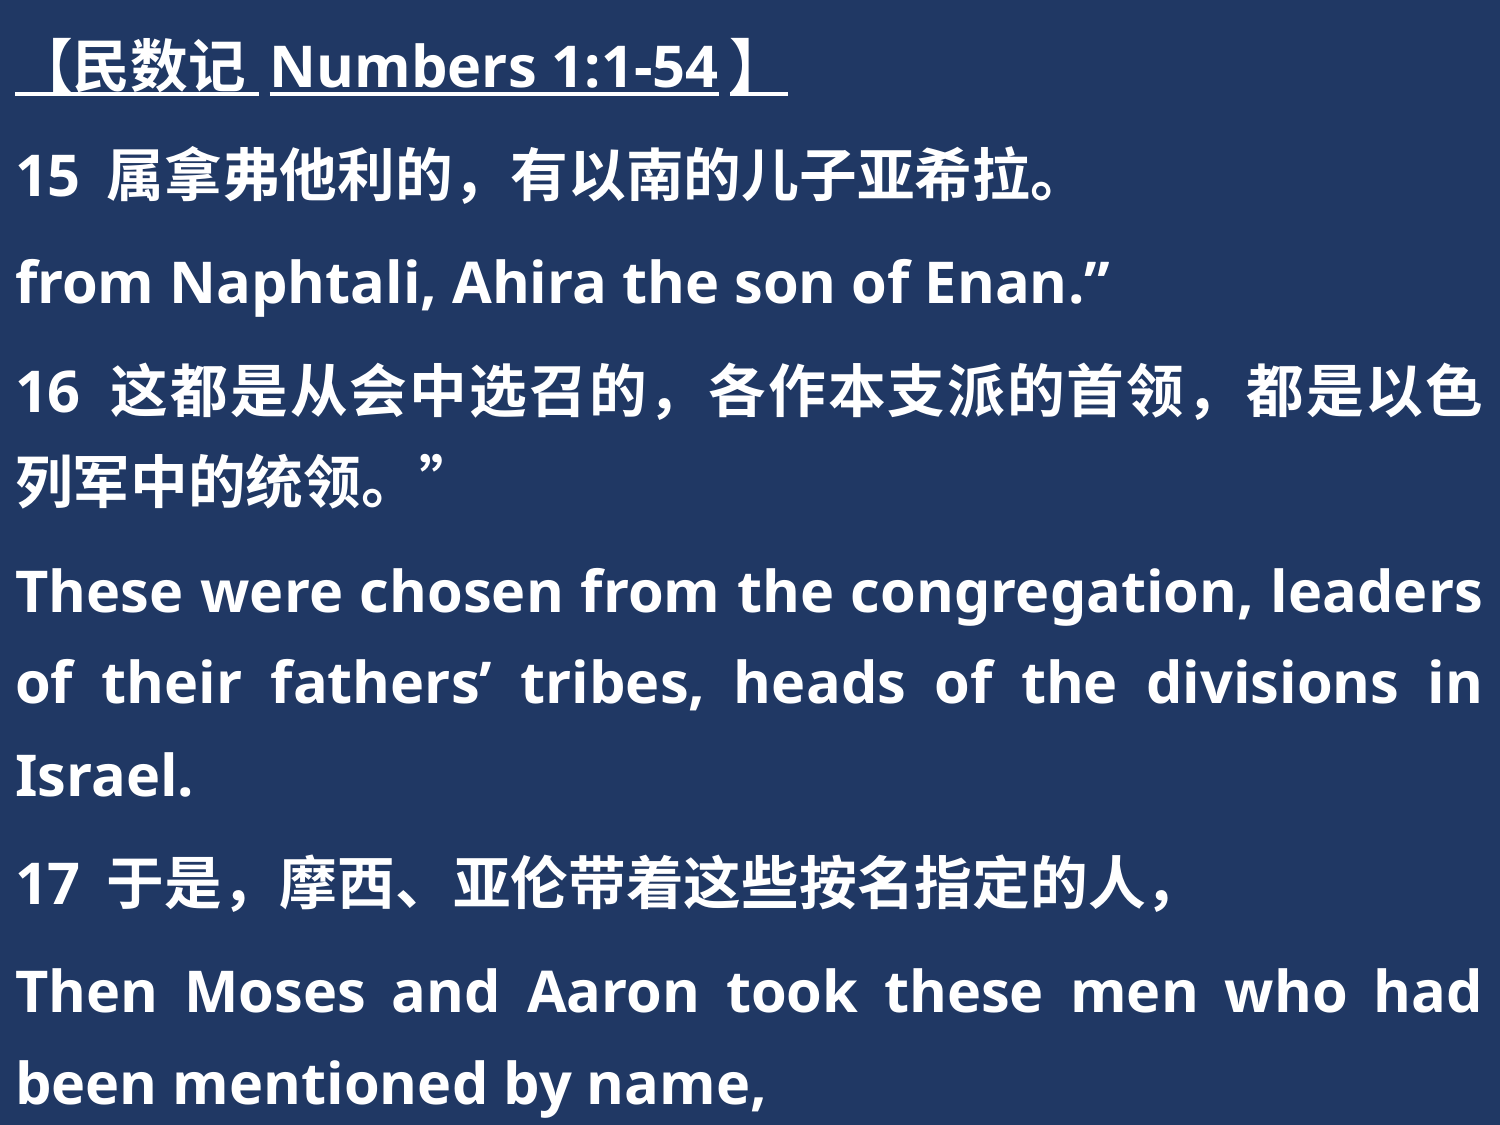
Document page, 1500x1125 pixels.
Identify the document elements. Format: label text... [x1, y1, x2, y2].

list 【民数记 Numbers 1:1-54】 15 属拿弗他利的，有以南的儿子亚希拉。 from Naphtali, Ahira the son of Enan.” 16 这都是从会中选召的，各作本支派的首领，都是以色列军中的统领。” These were chosen from the congregation, leaders of their fathers’ tribes, heads of the divisions in Israel. 17 于是，摩西、亚伦带着这些按名指定的人， Then Moses and Aaron took these men who had been mentioned by name, [0, 0, 1500, 1125]
